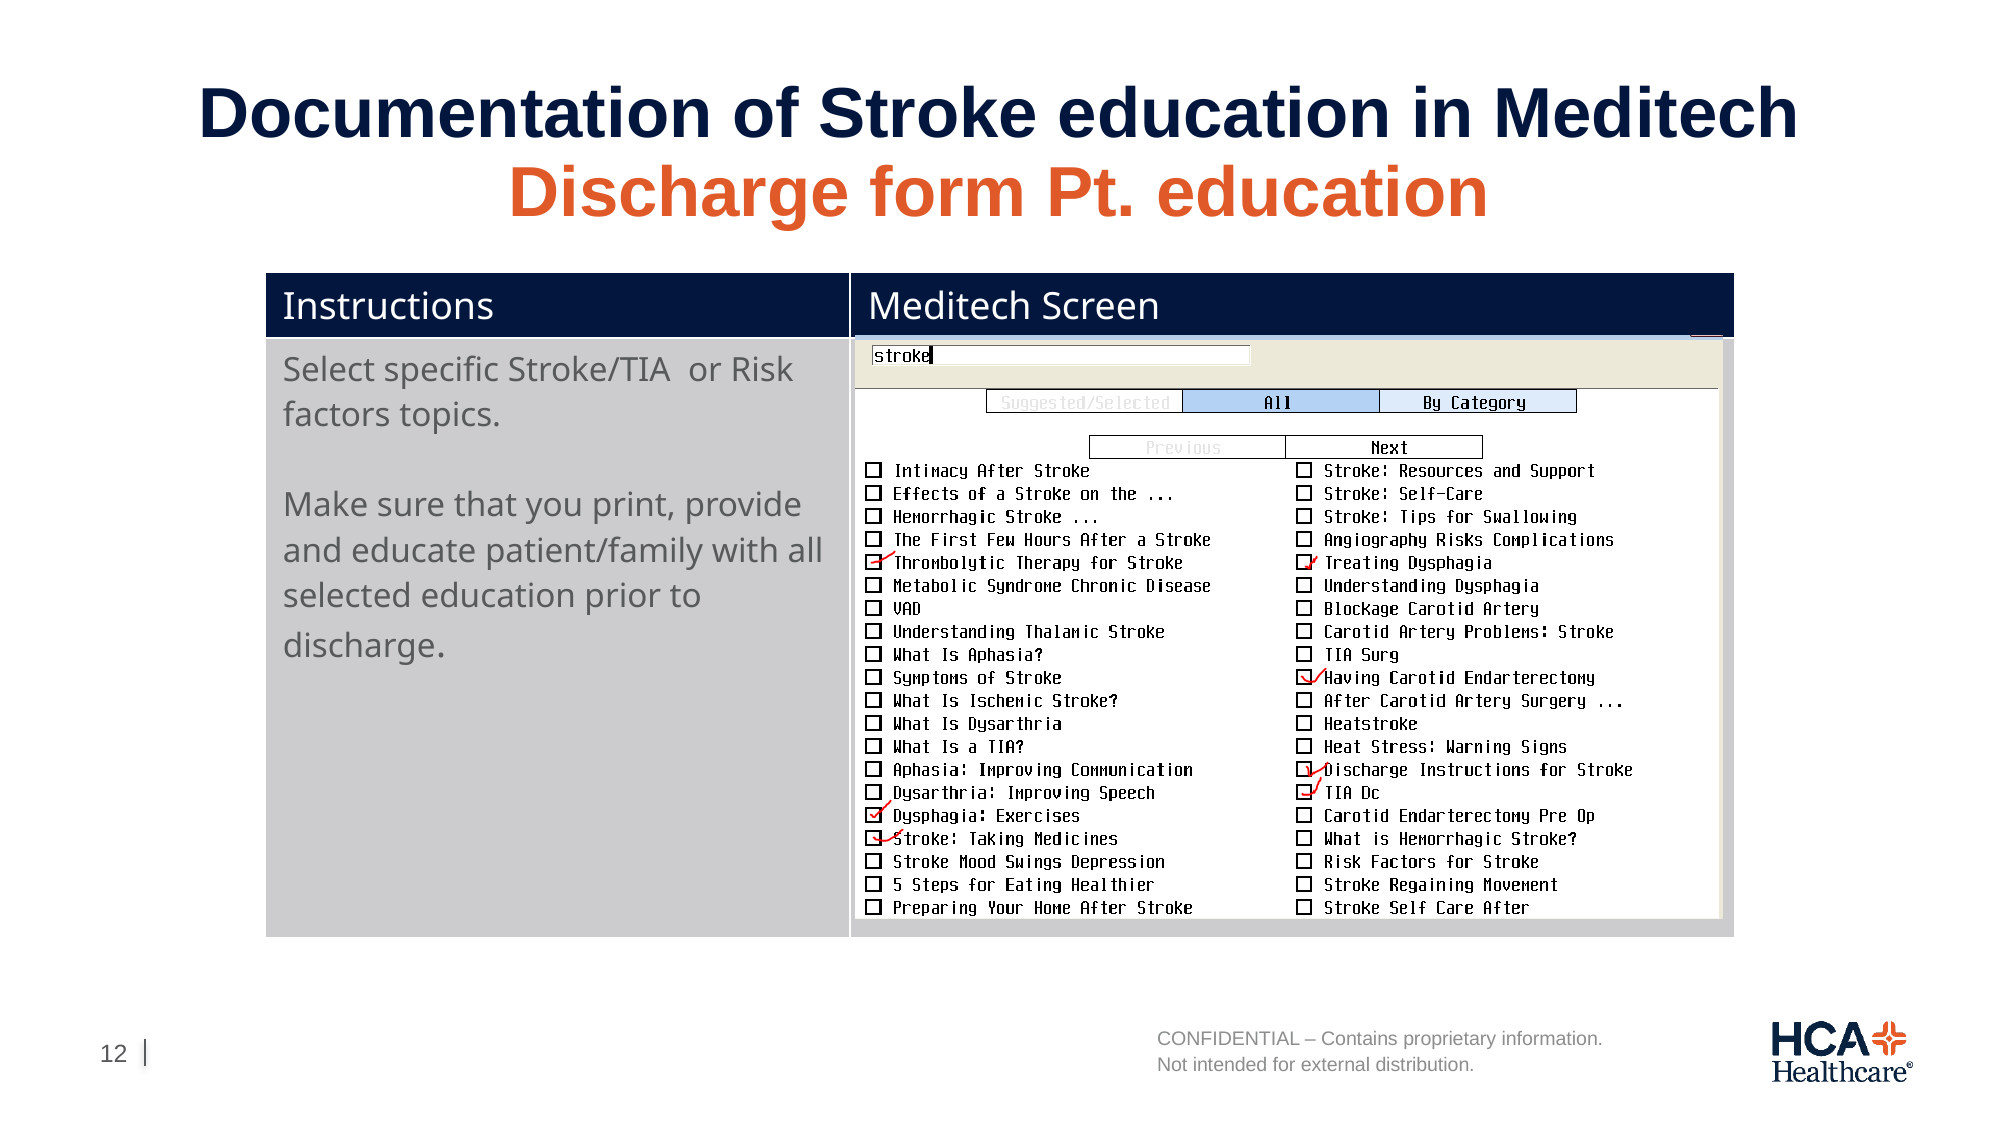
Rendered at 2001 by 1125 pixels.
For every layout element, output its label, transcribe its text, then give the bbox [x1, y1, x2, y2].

table_header Meditech Screen [851, 273, 1734, 337]
table_header Instructions [266, 273, 849, 337]
picture [1772, 1021, 1913, 1082]
table_cell Select specific Stroke/TIA or Risk factors topics. Make sure that you print, provide and educate patient/family with all selected education prior to discharge. [266, 339, 849, 937]
picture [855, 334, 1723, 919]
table_cell [851, 339, 1734, 937]
title Documentation of Stroke education in Meditech Discharge form Pt. education [99, 54, 1900, 232]
